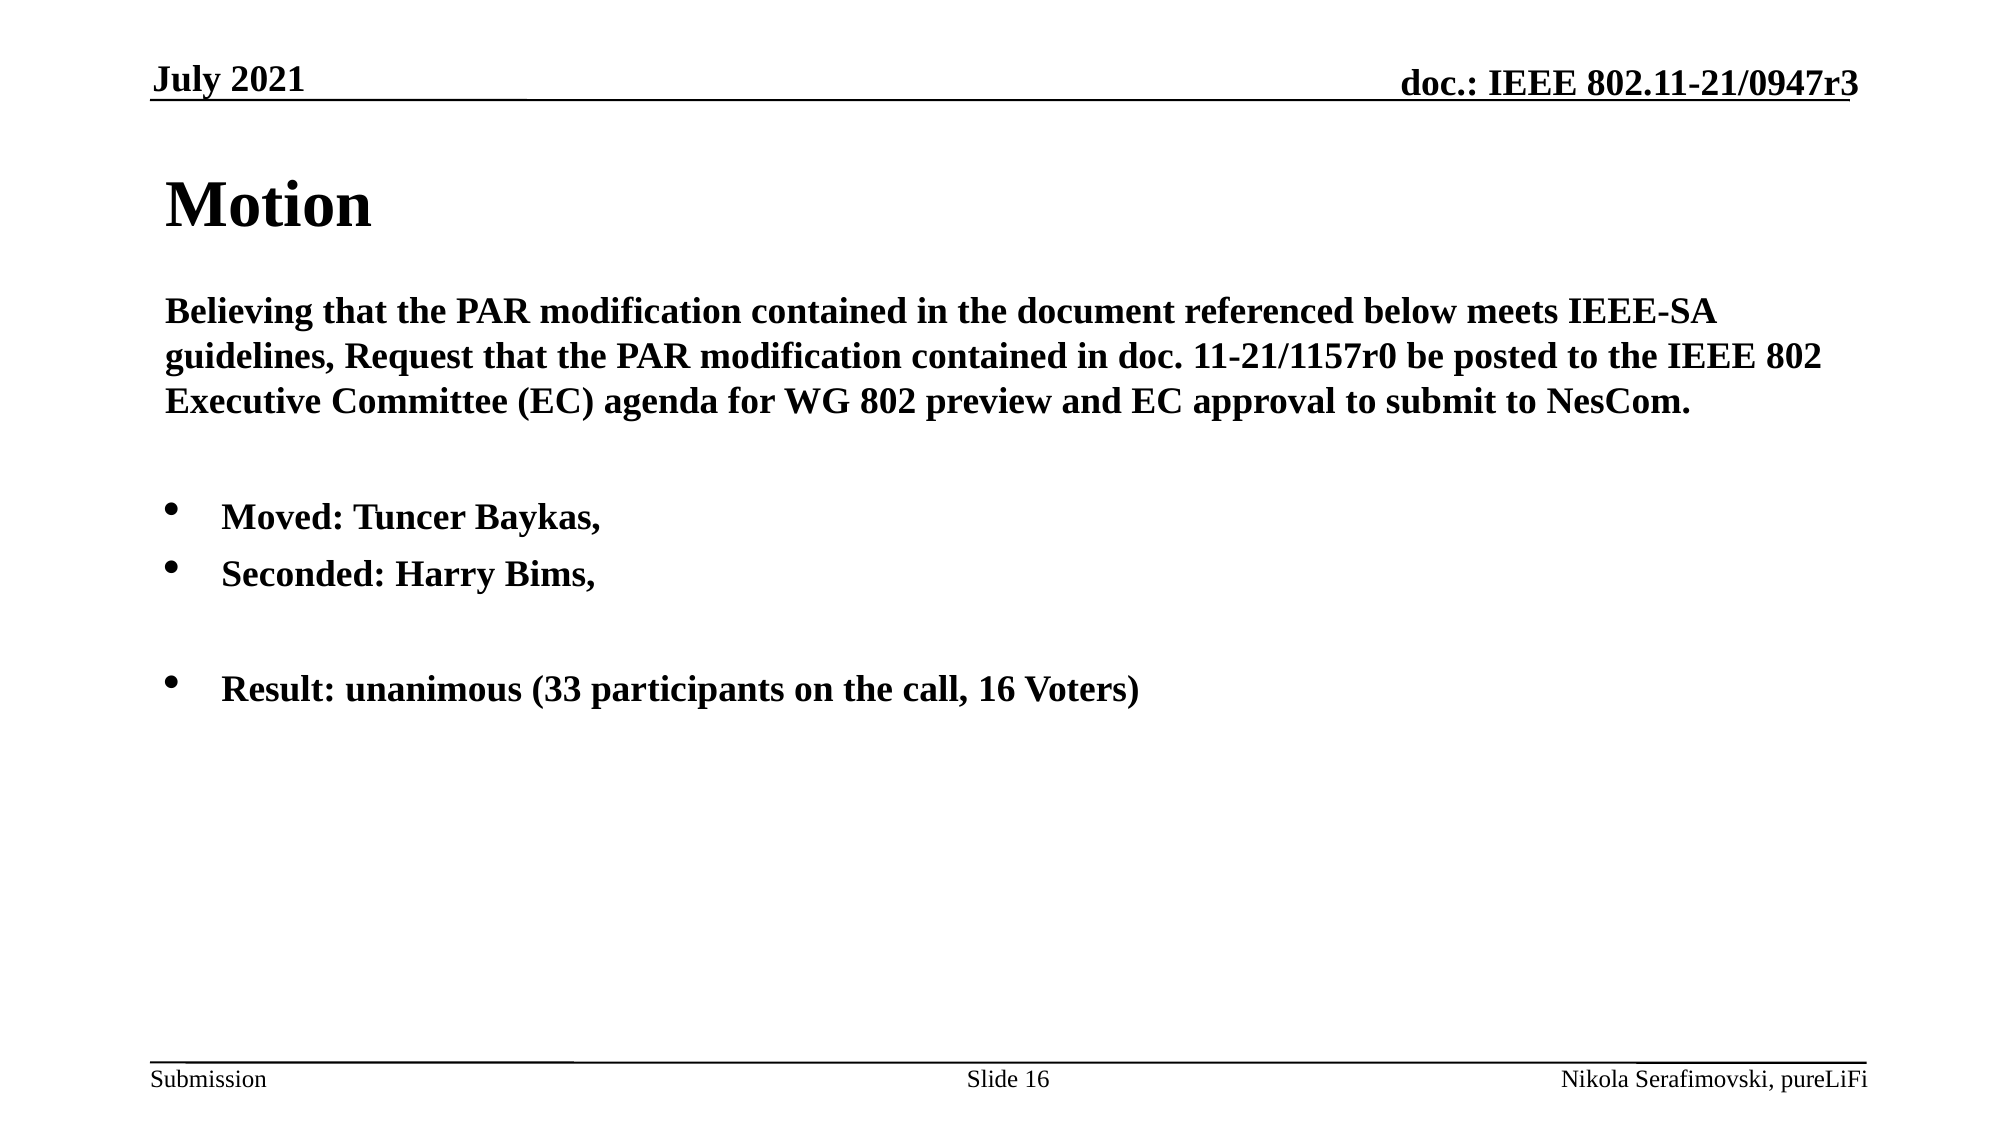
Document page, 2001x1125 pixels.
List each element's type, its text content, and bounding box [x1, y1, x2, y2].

title Motion [149, 112, 1850, 278]
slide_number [152, 54, 563, 100]
list Believing that the PAR modification contained in the document referenced below meets IEEE-SA guidelines, Request that the PAR modification contained in doc. 11-21/1157r0 be posted to the IEEE 802 Executive Committee (EC) agenda for WG 802 preview and EC approval to submit to NesCom. Moved: Tuncer Baykas, Seconded: Harry Bims, Result: unanimous (33 participants on the call, 16 Voters) [149, 278, 1850, 954]
slide_number Slide 16 [950, 1061, 1067, 1123]
footer Nikola Serafimovski, pureLiFi [1171, 1061, 1869, 1093]
